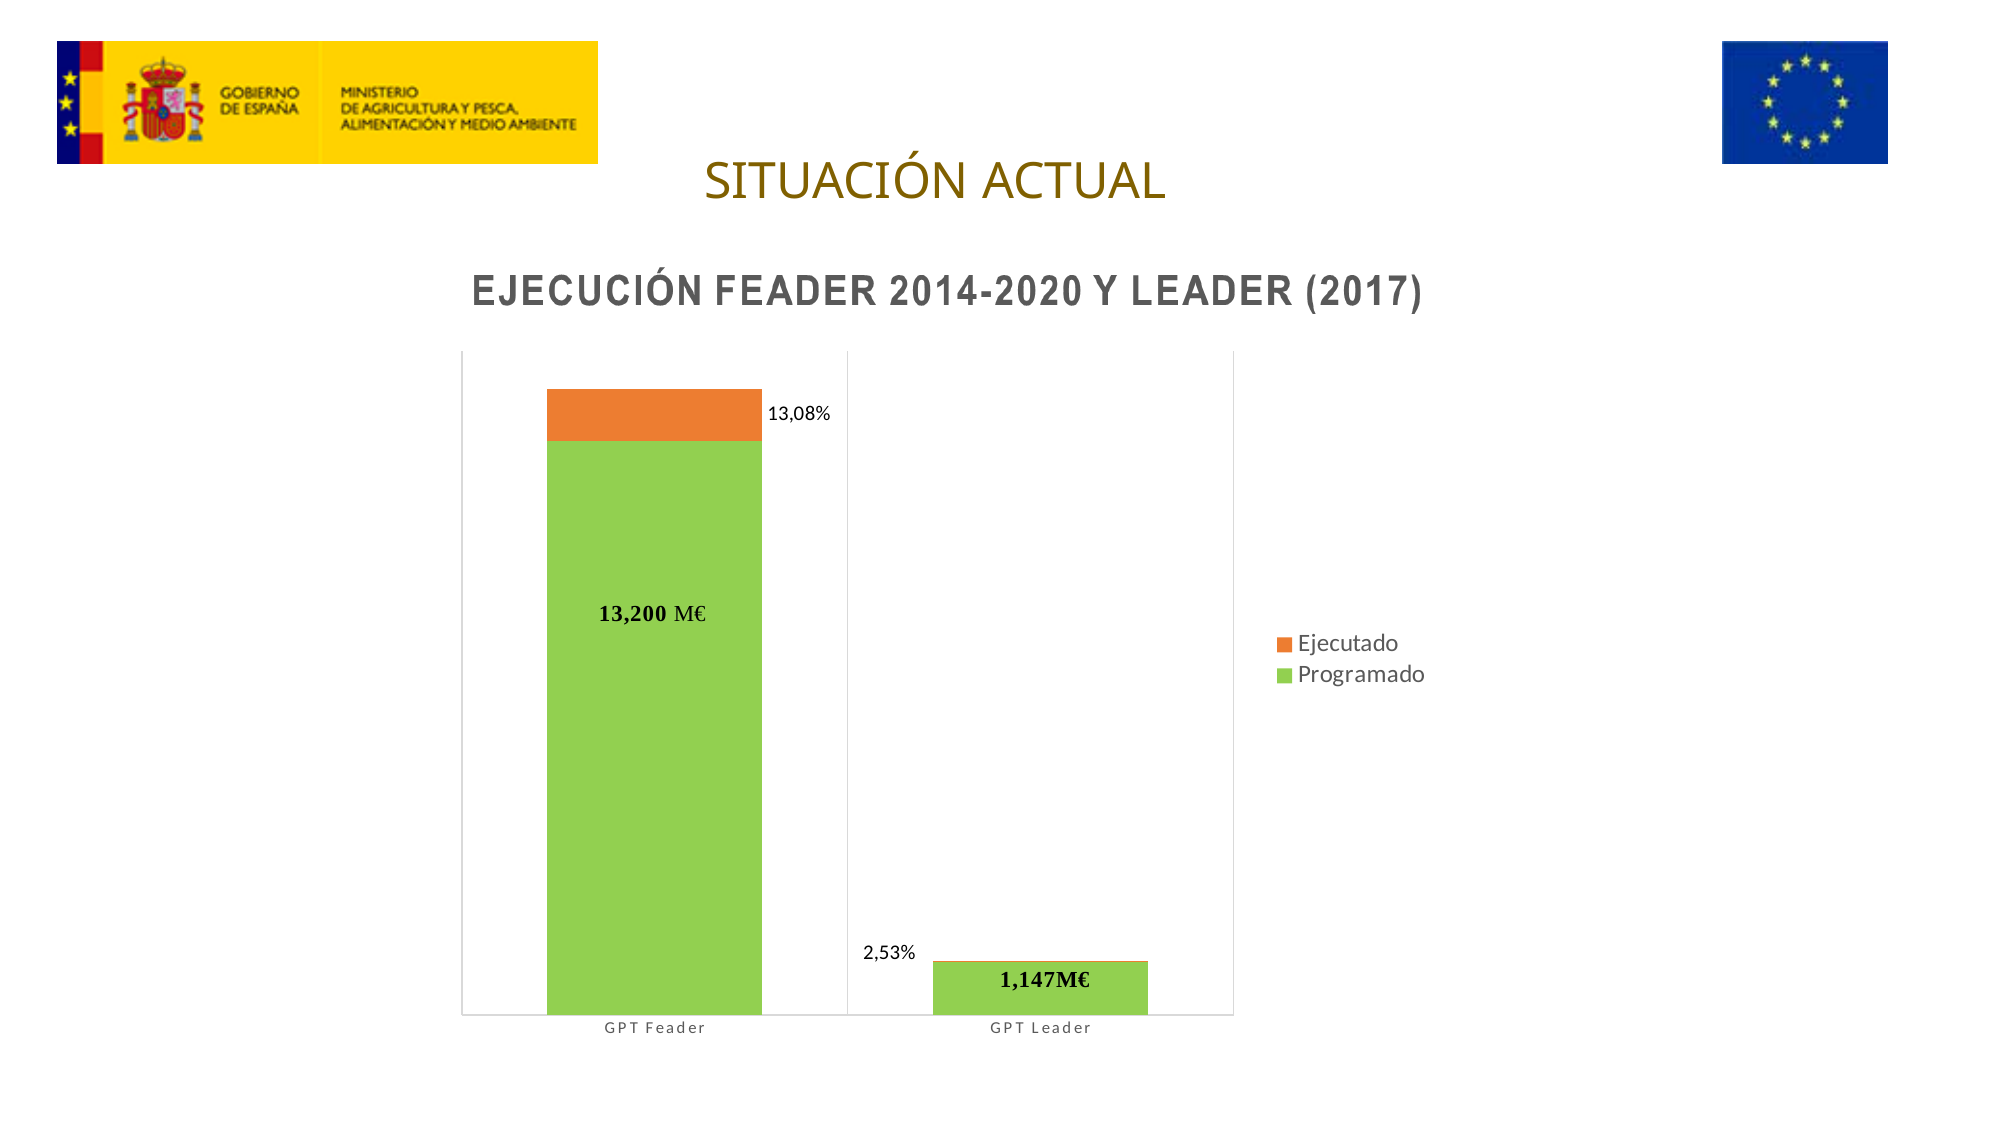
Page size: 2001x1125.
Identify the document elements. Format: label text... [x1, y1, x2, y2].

picture [1721, 41, 1888, 164]
chart [449, 252, 1446, 1069]
picture [57, 41, 598, 164]
text_box SITUACIÓN ACTUAL [689, 141, 1271, 217]
